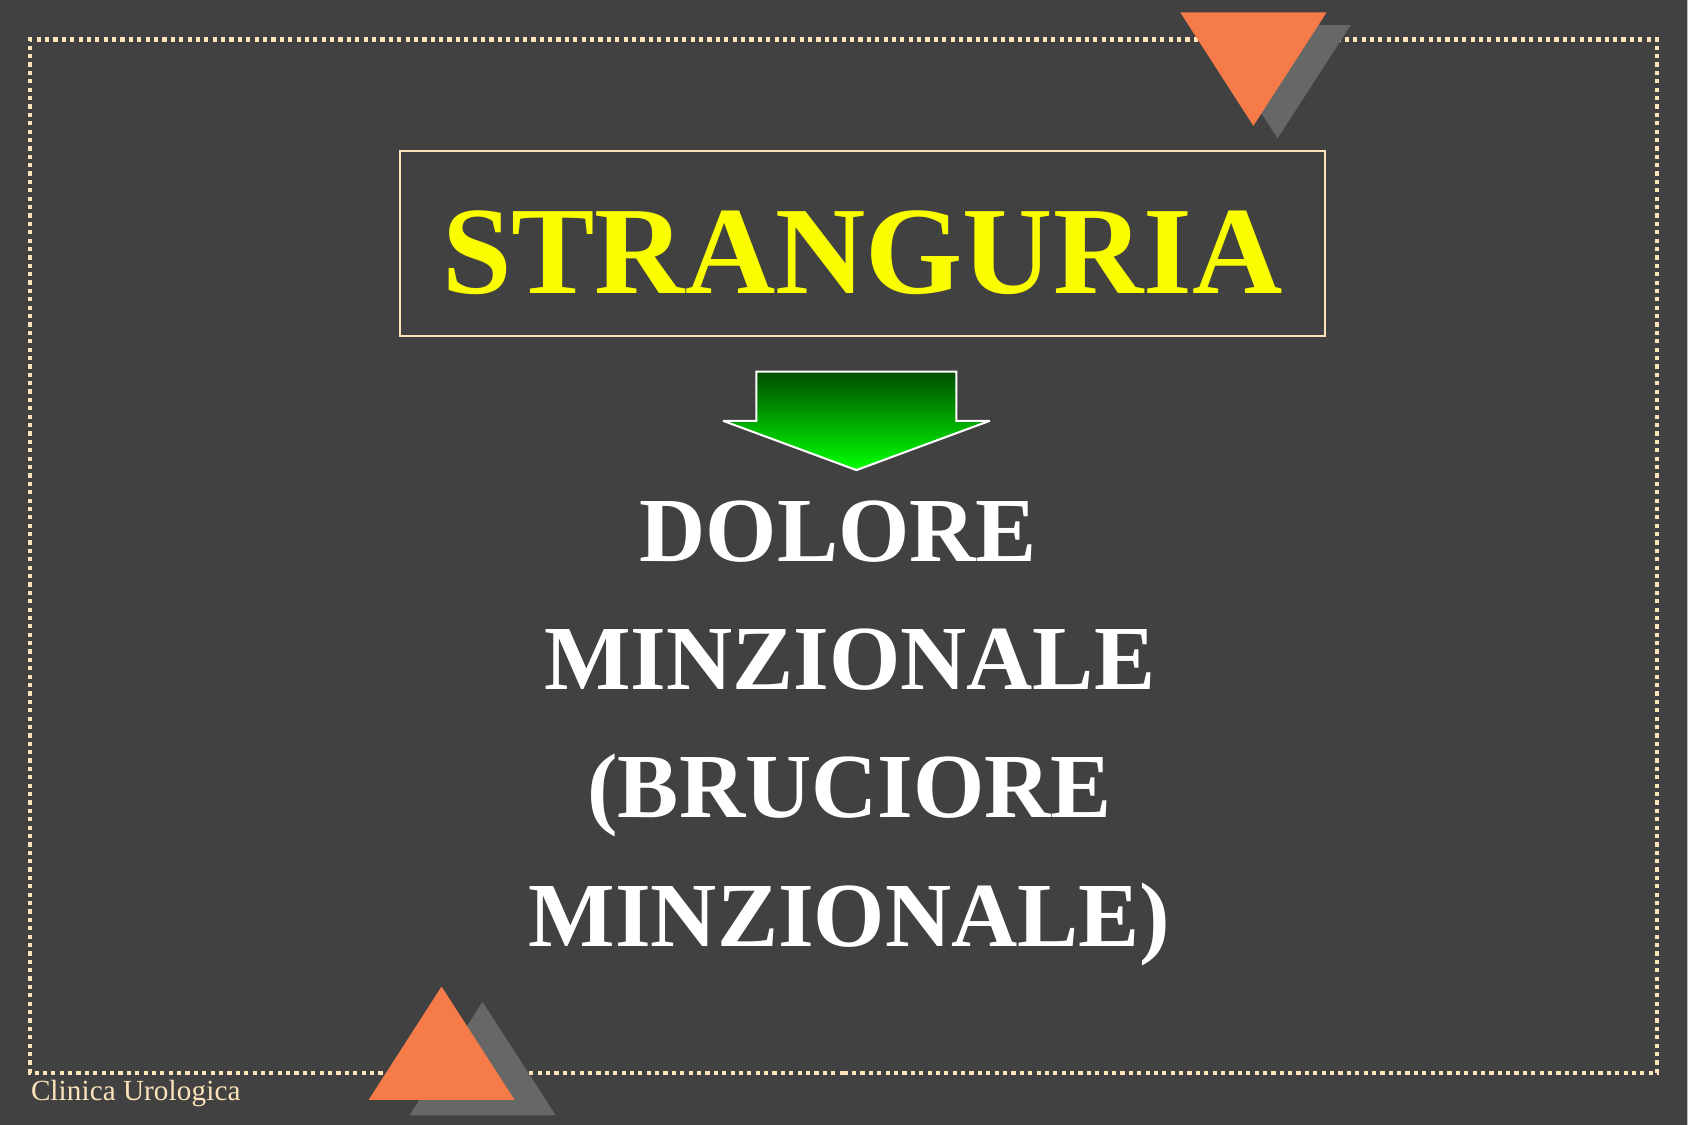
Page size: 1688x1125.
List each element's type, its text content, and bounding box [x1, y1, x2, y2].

list DOLORE MINZIONALE (BRUCIORE MINZIONALE) [474, 461, 1226, 1001]
title STRANGURIA [399, 150, 1326, 337]
text_box [723, 371, 990, 471]
